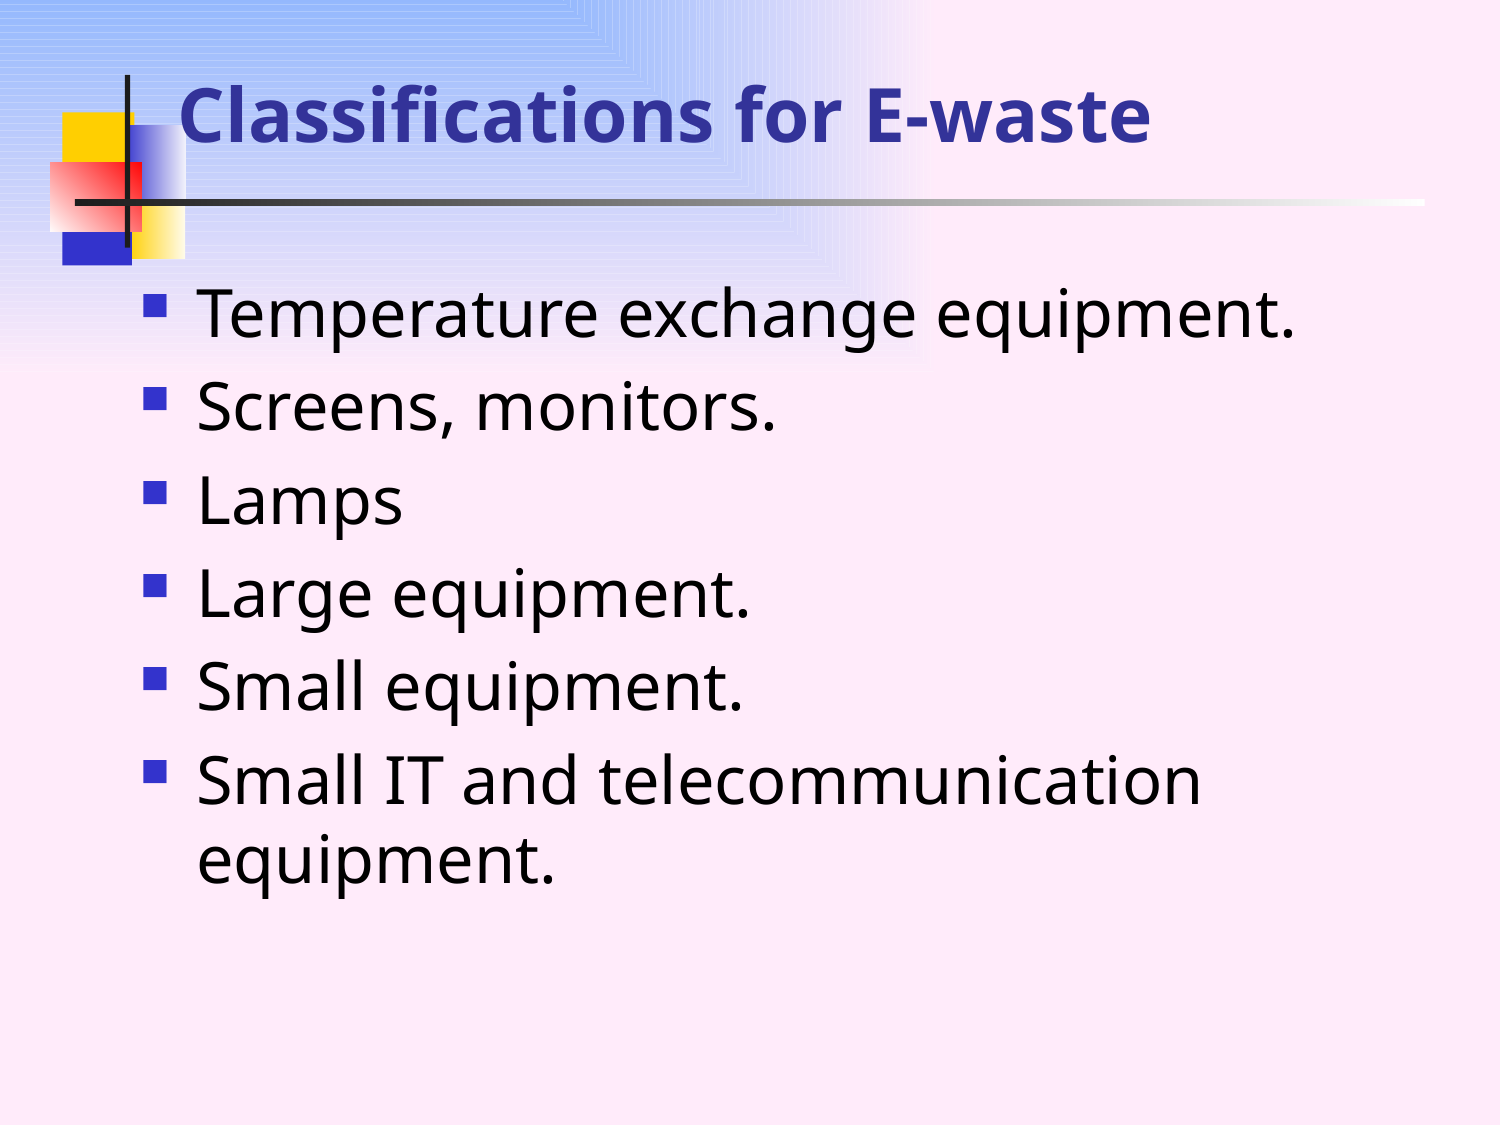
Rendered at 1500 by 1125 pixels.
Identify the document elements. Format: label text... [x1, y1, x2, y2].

list Temperature exchange equipment. Screens, monitors. Lamps Large equipment. Small equipment. Small IT and telecommunication equipment. [124, 199, 1463, 951]
title Classifications for E-waste [162, 49, 1442, 166]
